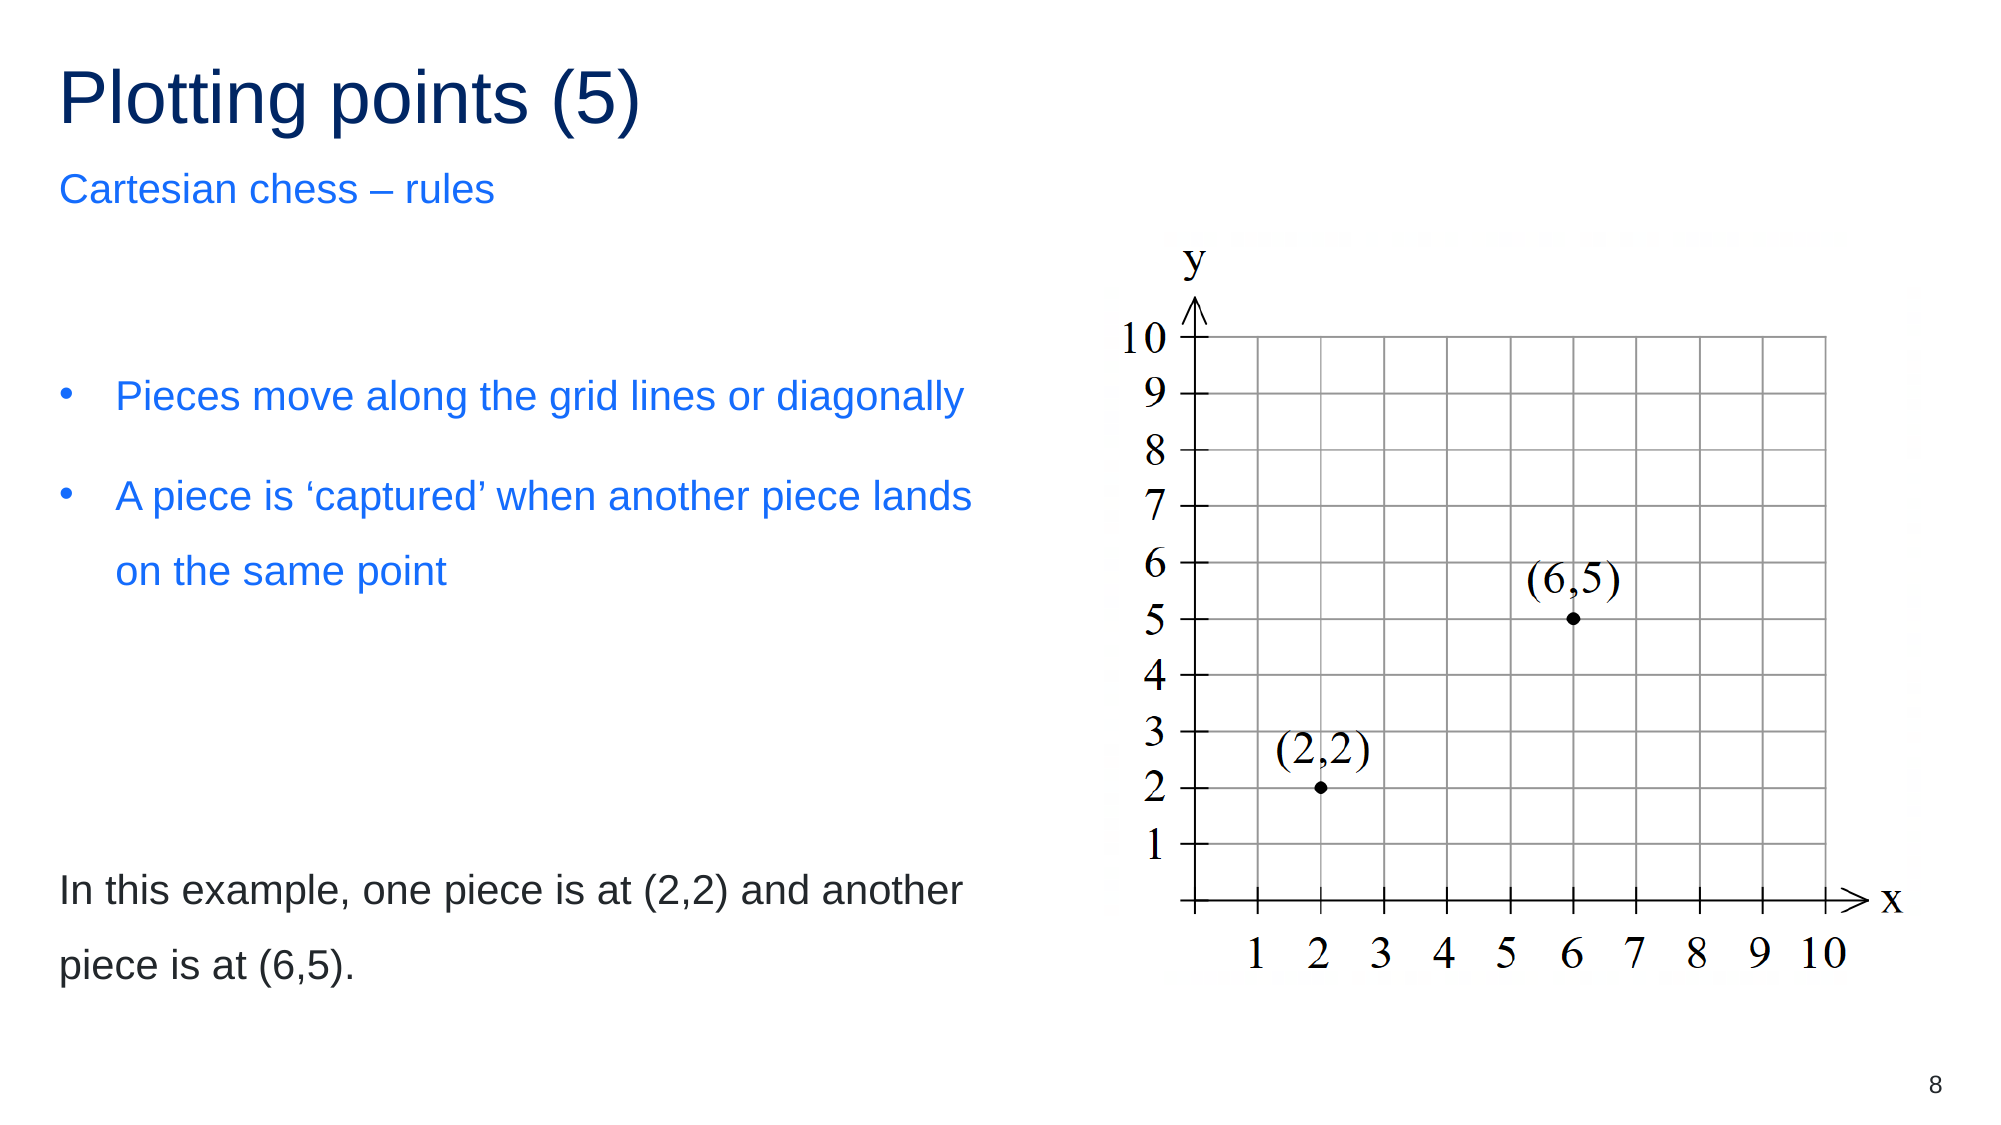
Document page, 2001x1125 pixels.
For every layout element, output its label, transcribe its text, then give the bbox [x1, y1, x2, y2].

list Cartesian chess – rules [59, 161, 1943, 212]
list Pieces move along the grid lines or diagonally A piece is ‘captured’ when another piece lands on the same point [59, 357, 1000, 694]
slide_number 8 [1824, 1068, 1943, 1099]
text_box In this example, one piece is at (2,2) and another piece is at (6,5). [59, 837, 1000, 985]
picture [1104, 232, 1921, 985]
title Plotting points (5) [59, 59, 1943, 149]
